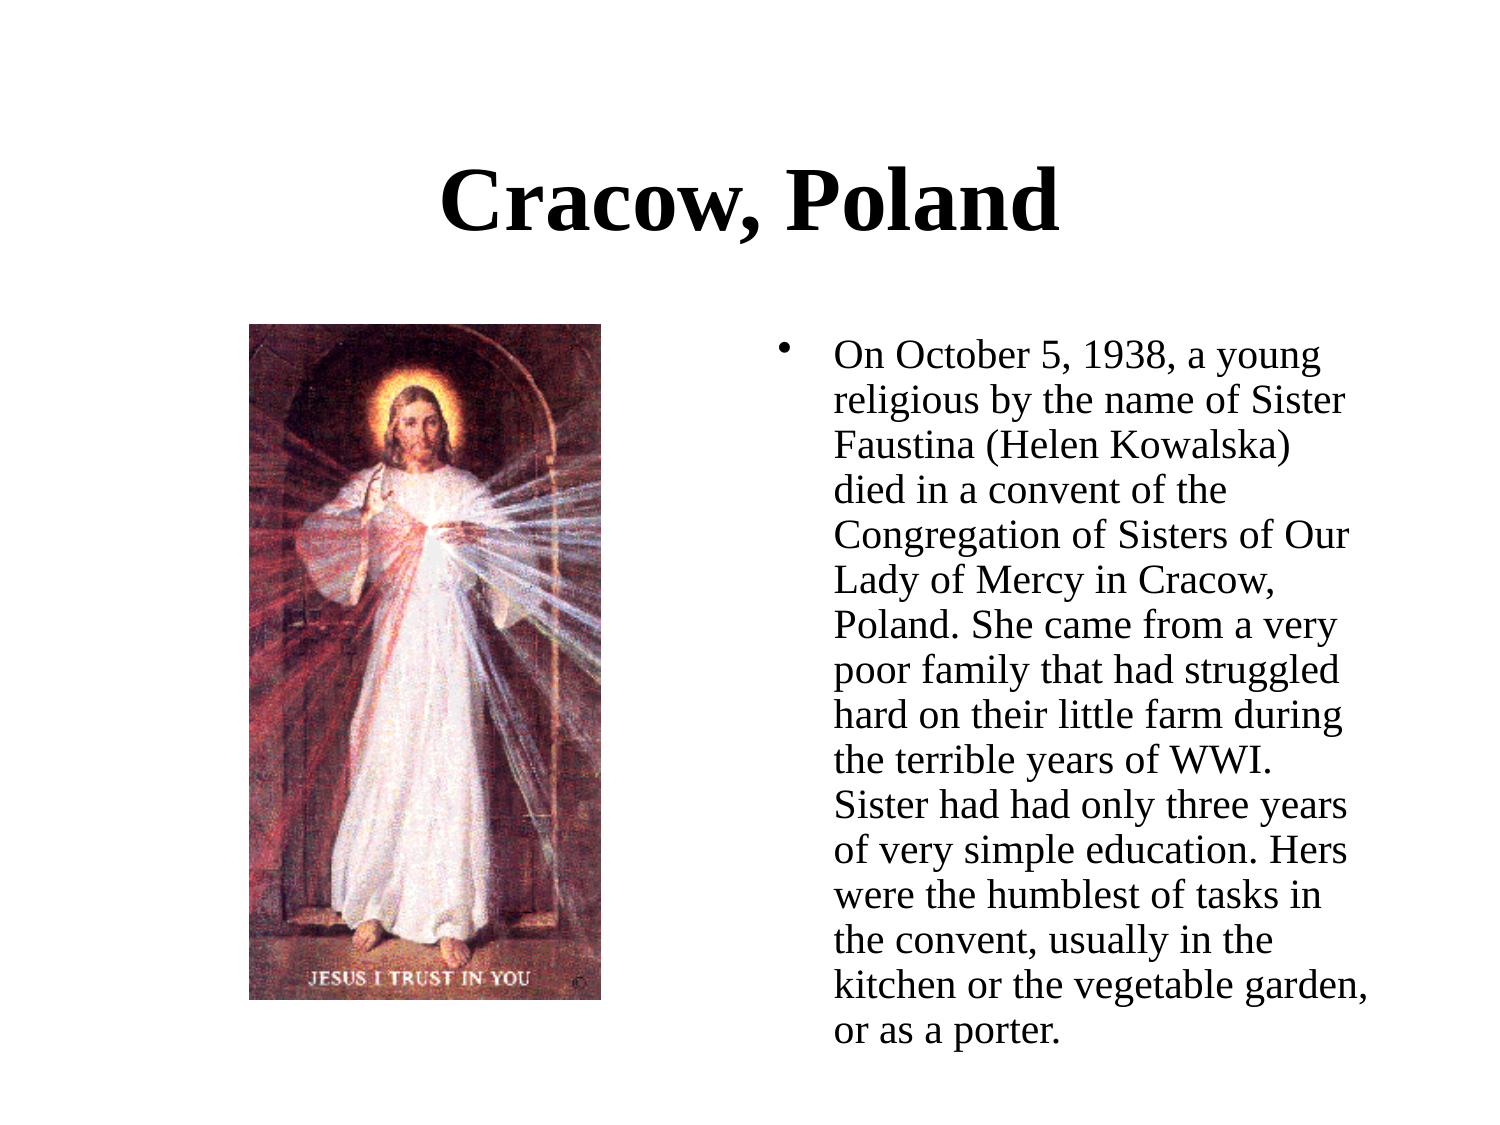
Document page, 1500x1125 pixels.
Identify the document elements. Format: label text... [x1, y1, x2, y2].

list On October 5, 1938, a young religious by the name of Sister Faustina (Helen Kowalska) died in a convent of the Congregation of Sisters of Our Lady of Mercy in Cracow, Poland. She came from a very poor family that had struggled hard on their little farm during the terrible years of WWI. Sister had had only three years of very simple education. Hers were the humblest of tasks in the convent, usually in the kitchen or the vegetable garden, or as a porter. [762, 324, 1388, 1001]
title Cracow, Poland [112, 99, 1388, 288]
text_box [248, 324, 601, 1001]
